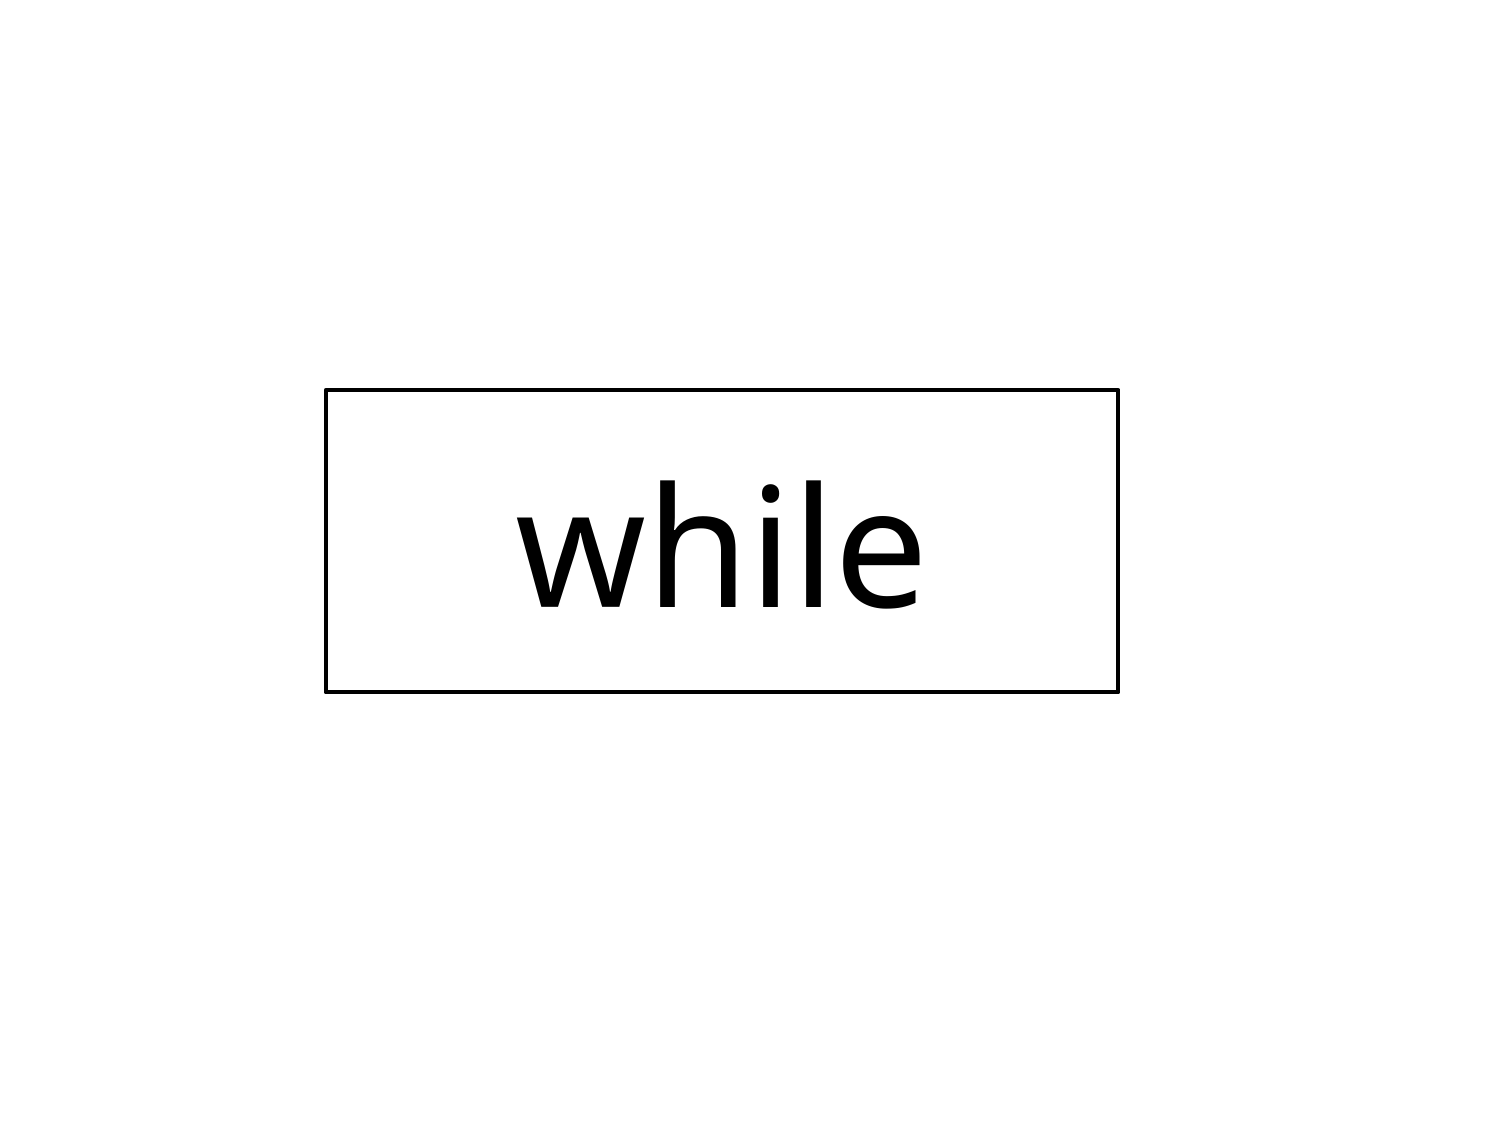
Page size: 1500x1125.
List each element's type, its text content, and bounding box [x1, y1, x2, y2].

text_box while [324, 388, 1120, 694]
